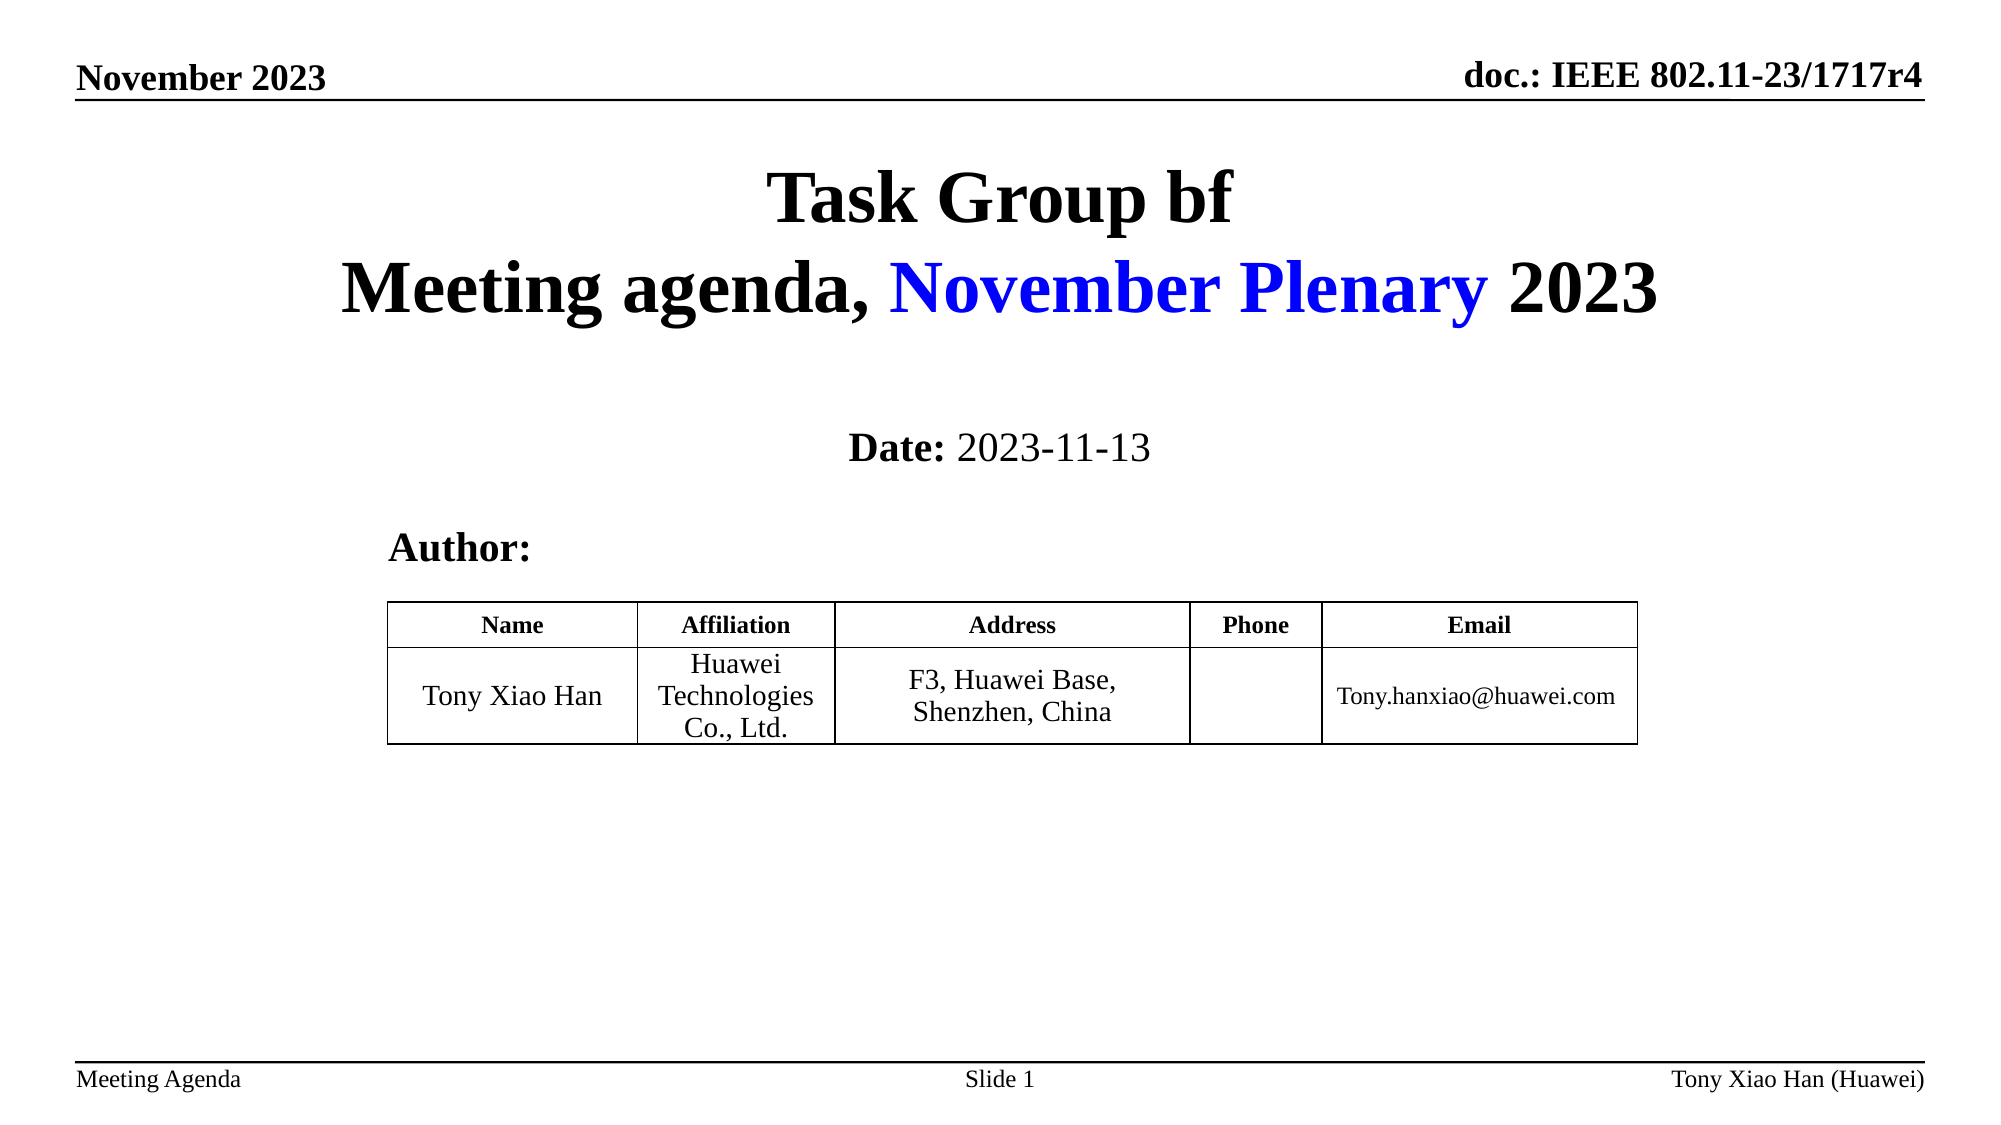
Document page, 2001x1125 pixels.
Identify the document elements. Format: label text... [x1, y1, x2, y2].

text_box Author: [362, 512, 600, 575]
table_header Address [836, 603, 1189, 647]
table_cell F3, Huawei Base, Shenzhen, China [836, 648, 1189, 743]
table_cell Huawei Technologies Co., Ltd. [638, 648, 834, 743]
title Task Group bf Meeting agenda, November Plenary 2023 [75, 149, 1925, 325]
table_header Affiliation [638, 603, 834, 647]
table_header Email [1323, 603, 1637, 647]
table_cell [1191, 648, 1321, 743]
table_cell Tony Xiao Han [388, 648, 637, 743]
table_header Name [388, 603, 637, 647]
table_cell Tony.hanxiao@huawei.com [1323, 648, 1637, 743]
list Date: 2023-11-13 [362, 412, 1638, 475]
table_header Phone [1191, 603, 1321, 647]
